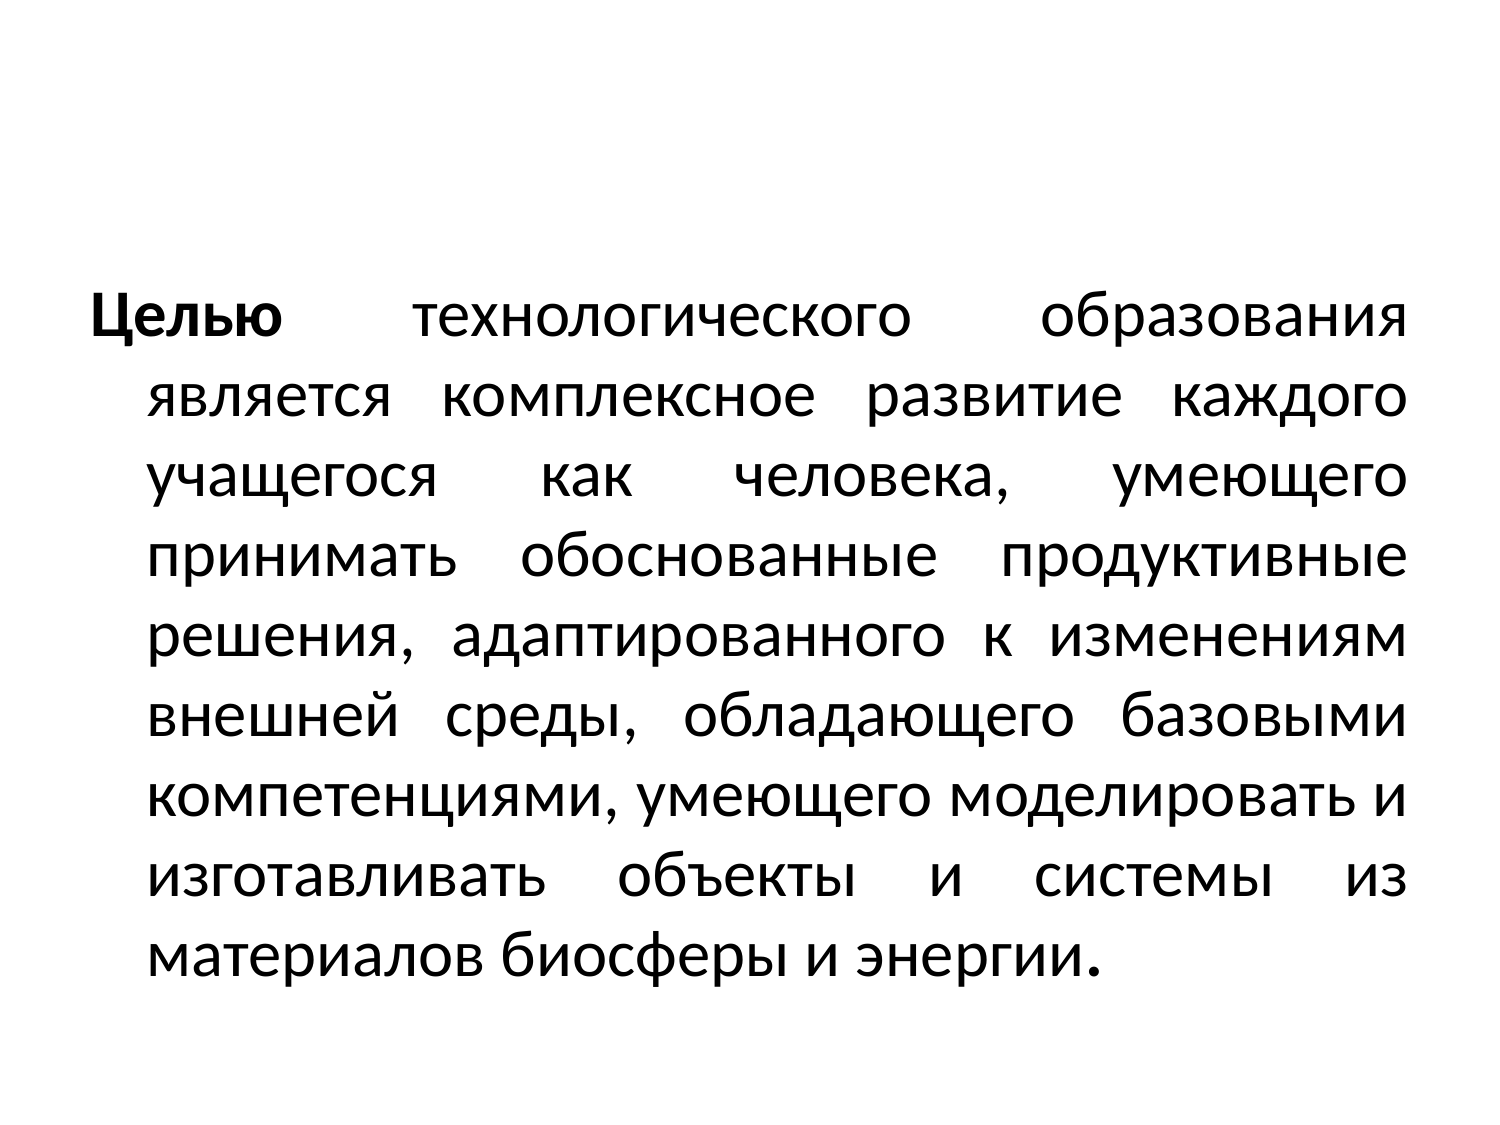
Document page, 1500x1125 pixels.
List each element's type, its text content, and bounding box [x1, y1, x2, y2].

list Целью технологического образования является комплексное развитие каждого учащегося как человека, умеющего принимать обоснованные продуктивные решения, адаптированного к изменениям внешней среды, обладающего базовыми компетенциями, умеющего моделировать и изготавливать объекты и системы из материалов биосферы и энергии. [75, 262, 1425, 1005]
